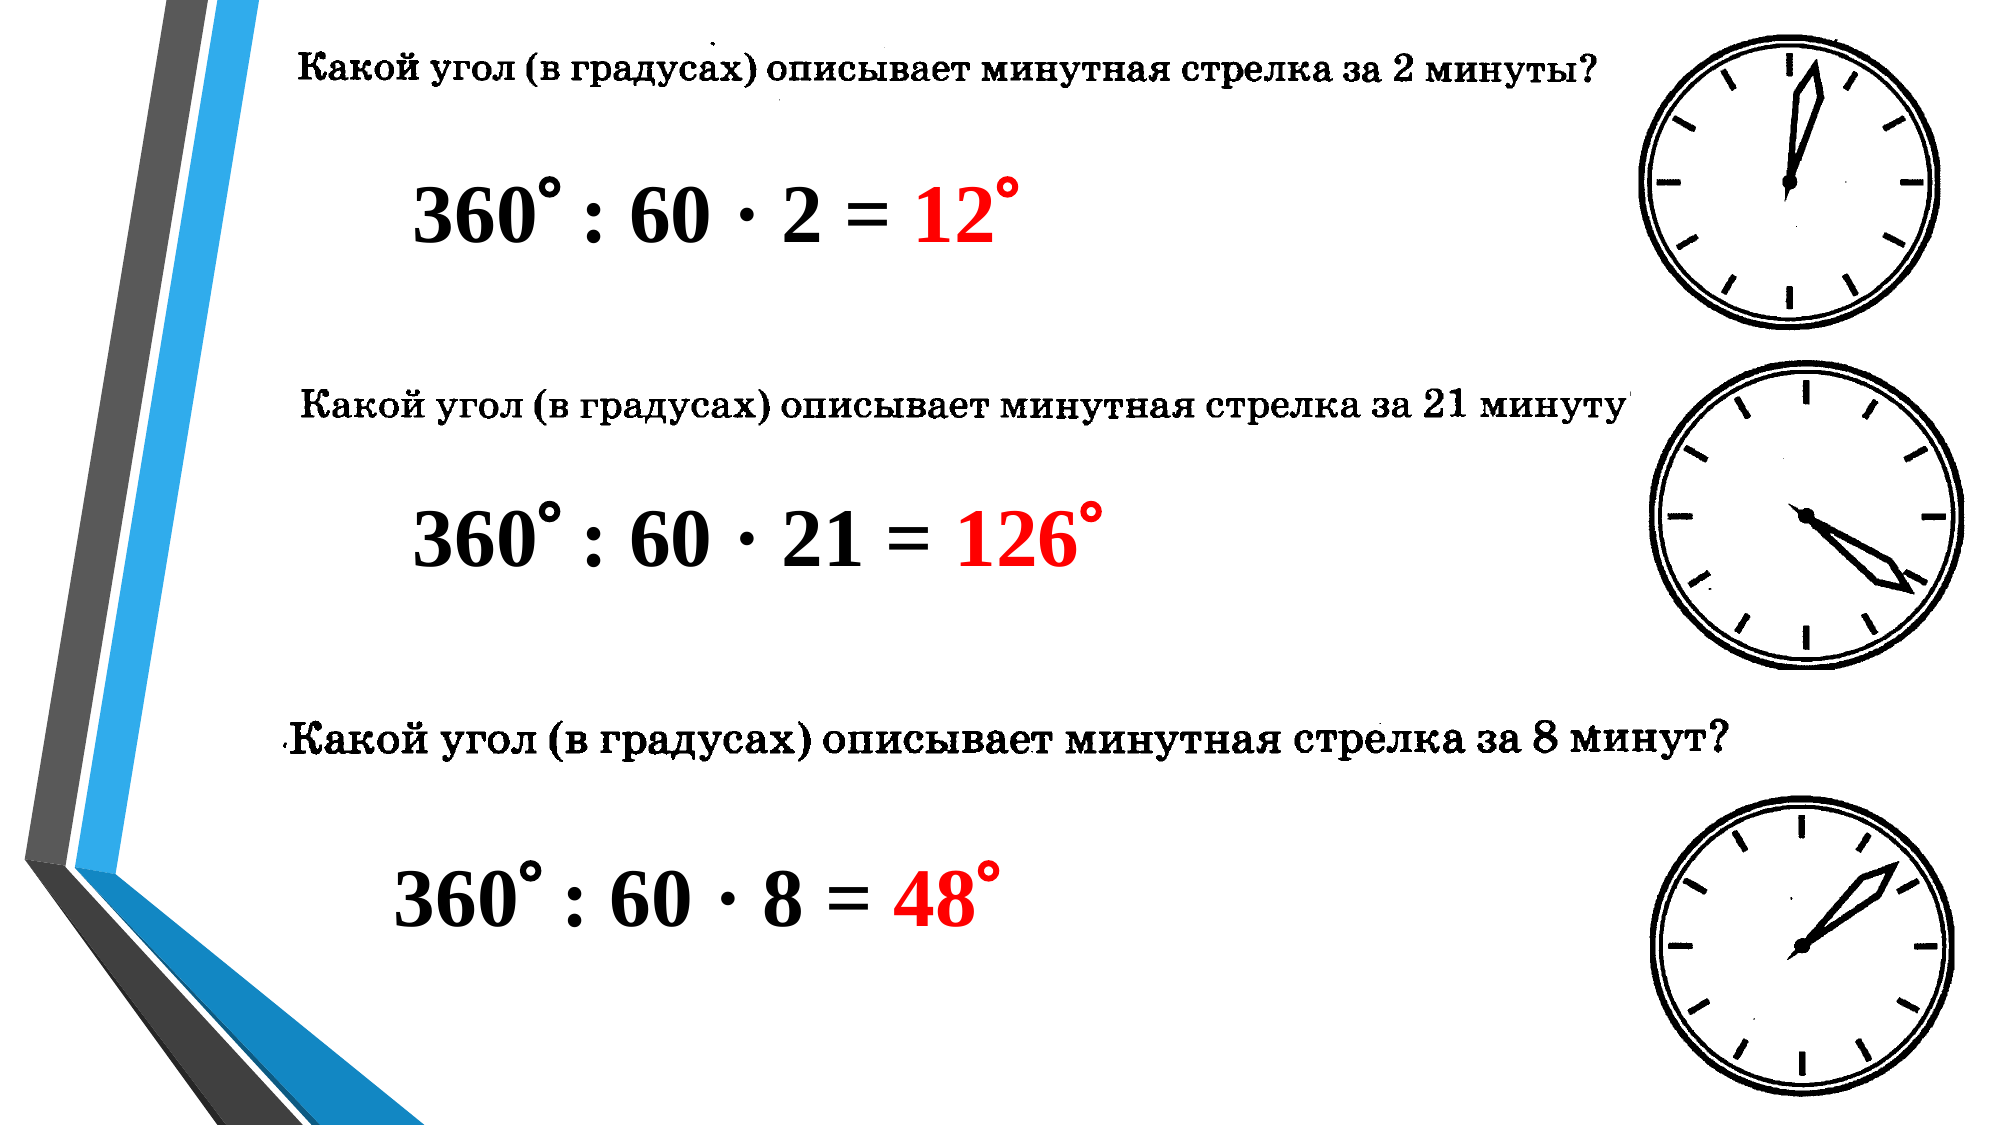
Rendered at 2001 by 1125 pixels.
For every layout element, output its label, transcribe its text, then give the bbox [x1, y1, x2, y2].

text_box 360 : 60 · 21 = 126 [398, 475, 1244, 591]
picture [280, 710, 1765, 776]
picture [292, 353, 1967, 670]
picture [280, 25, 1948, 333]
text_box 360 : 60 · 2 = 12 [398, 151, 1155, 266]
text_box 360 : 60 · 8 = 48 [379, 835, 1136, 951]
picture [1640, 789, 1958, 1107]
